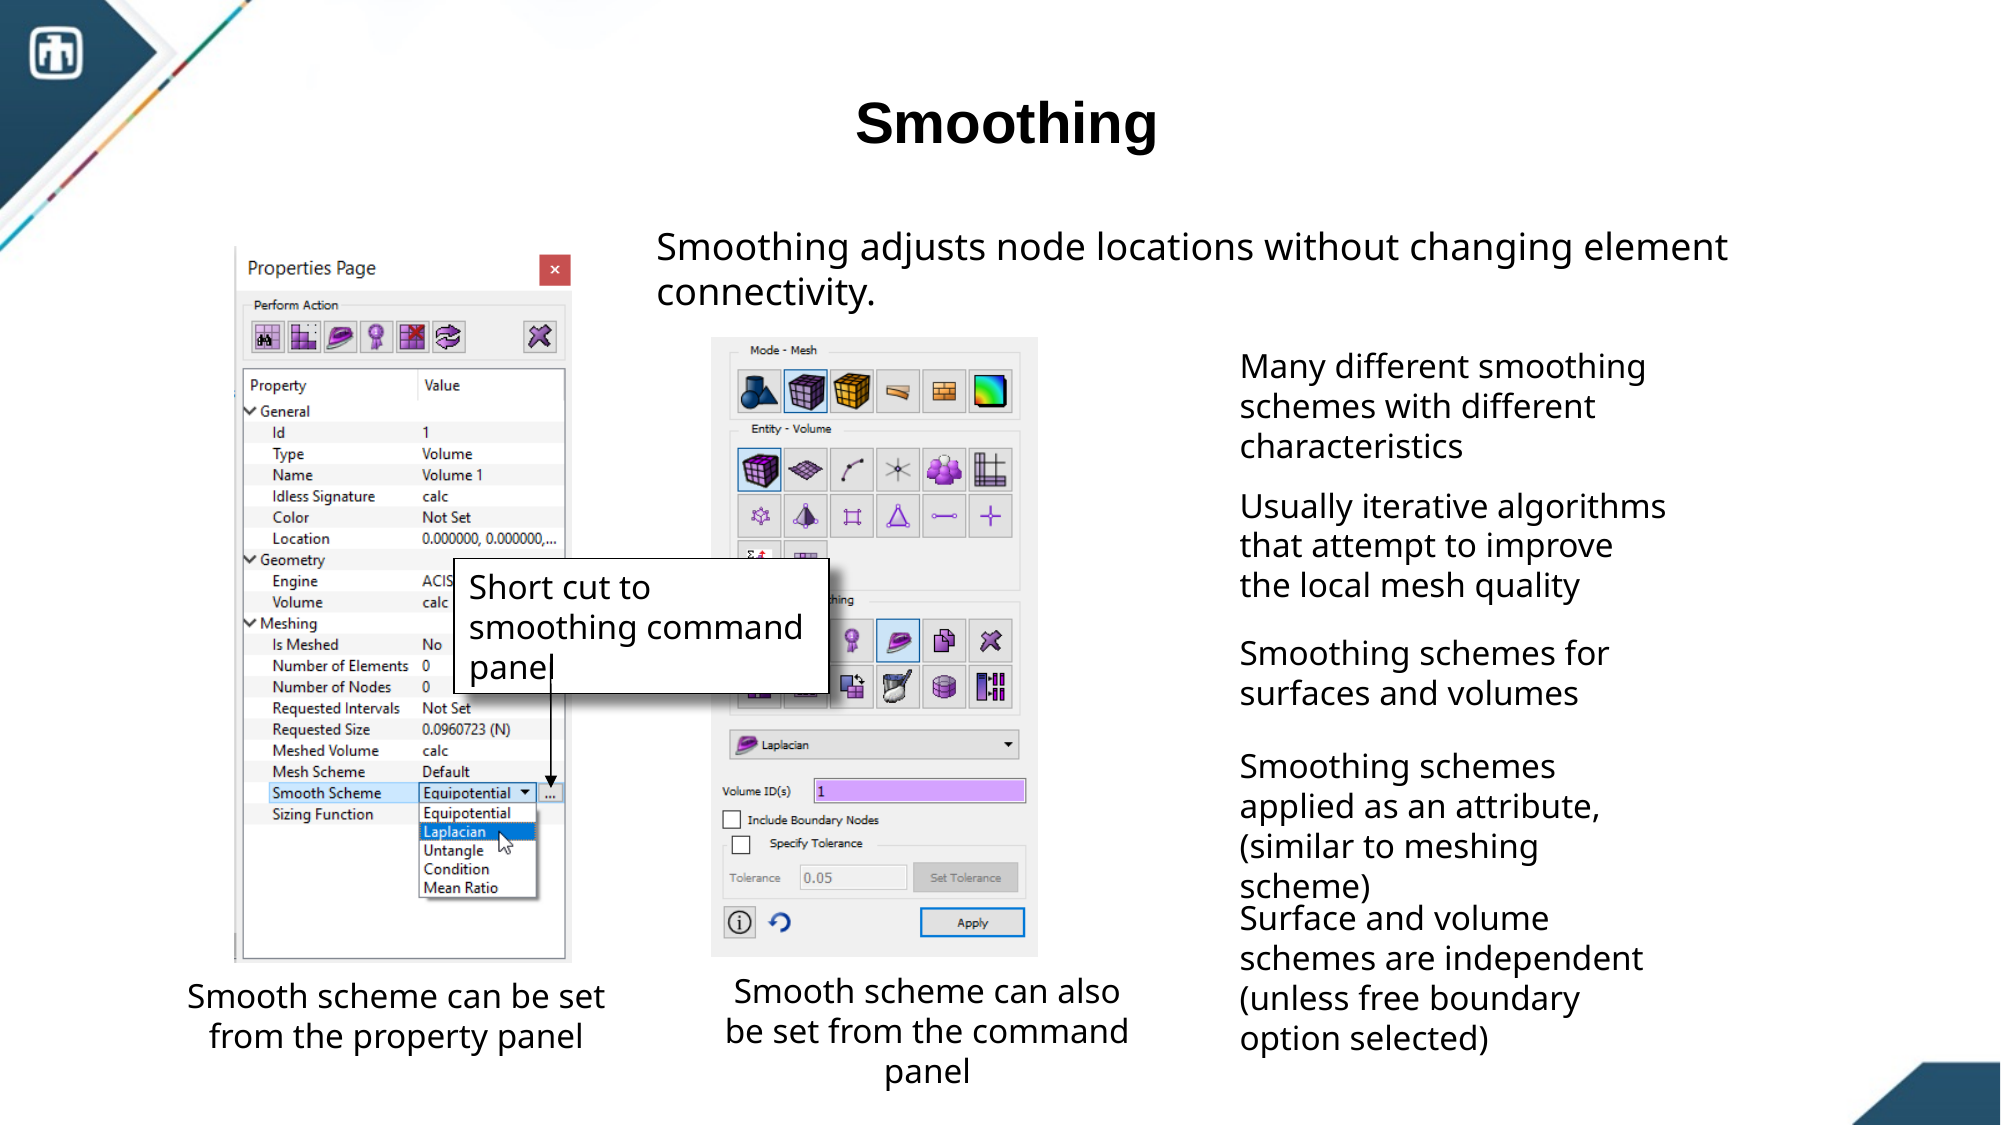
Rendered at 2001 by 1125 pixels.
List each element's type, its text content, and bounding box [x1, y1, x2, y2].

text_box Smoothing schemes for surfaces and volumes [1224, 624, 1688, 721]
text_box Smoothing schemes applied as an attribute, (similar to meshing scheme) [1224, 737, 1688, 889]
picture [0, 0, 2001, 1125]
text_box Smooth scheme can be set from the property panel [165, 967, 628, 1063]
text_box Many different smoothing schemes with different characteristics [1224, 337, 1688, 473]
text_box Surface and volume schemes are independent (unless free boundary option selected) [1224, 889, 1688, 1065]
text_box Smooth scheme can also be set from the command panel [696, 962, 1159, 1098]
text_box Smoothing adjusts node locations without changing element connectivity. [641, 215, 1903, 321]
text_box Usually iterative algorithms that attempt to improve the local mesh quality [1224, 477, 1688, 613]
text_box Short cut to smoothing command panel [572, 558, 711, 694]
text_box Smoothing [450, 51, 1565, 191]
